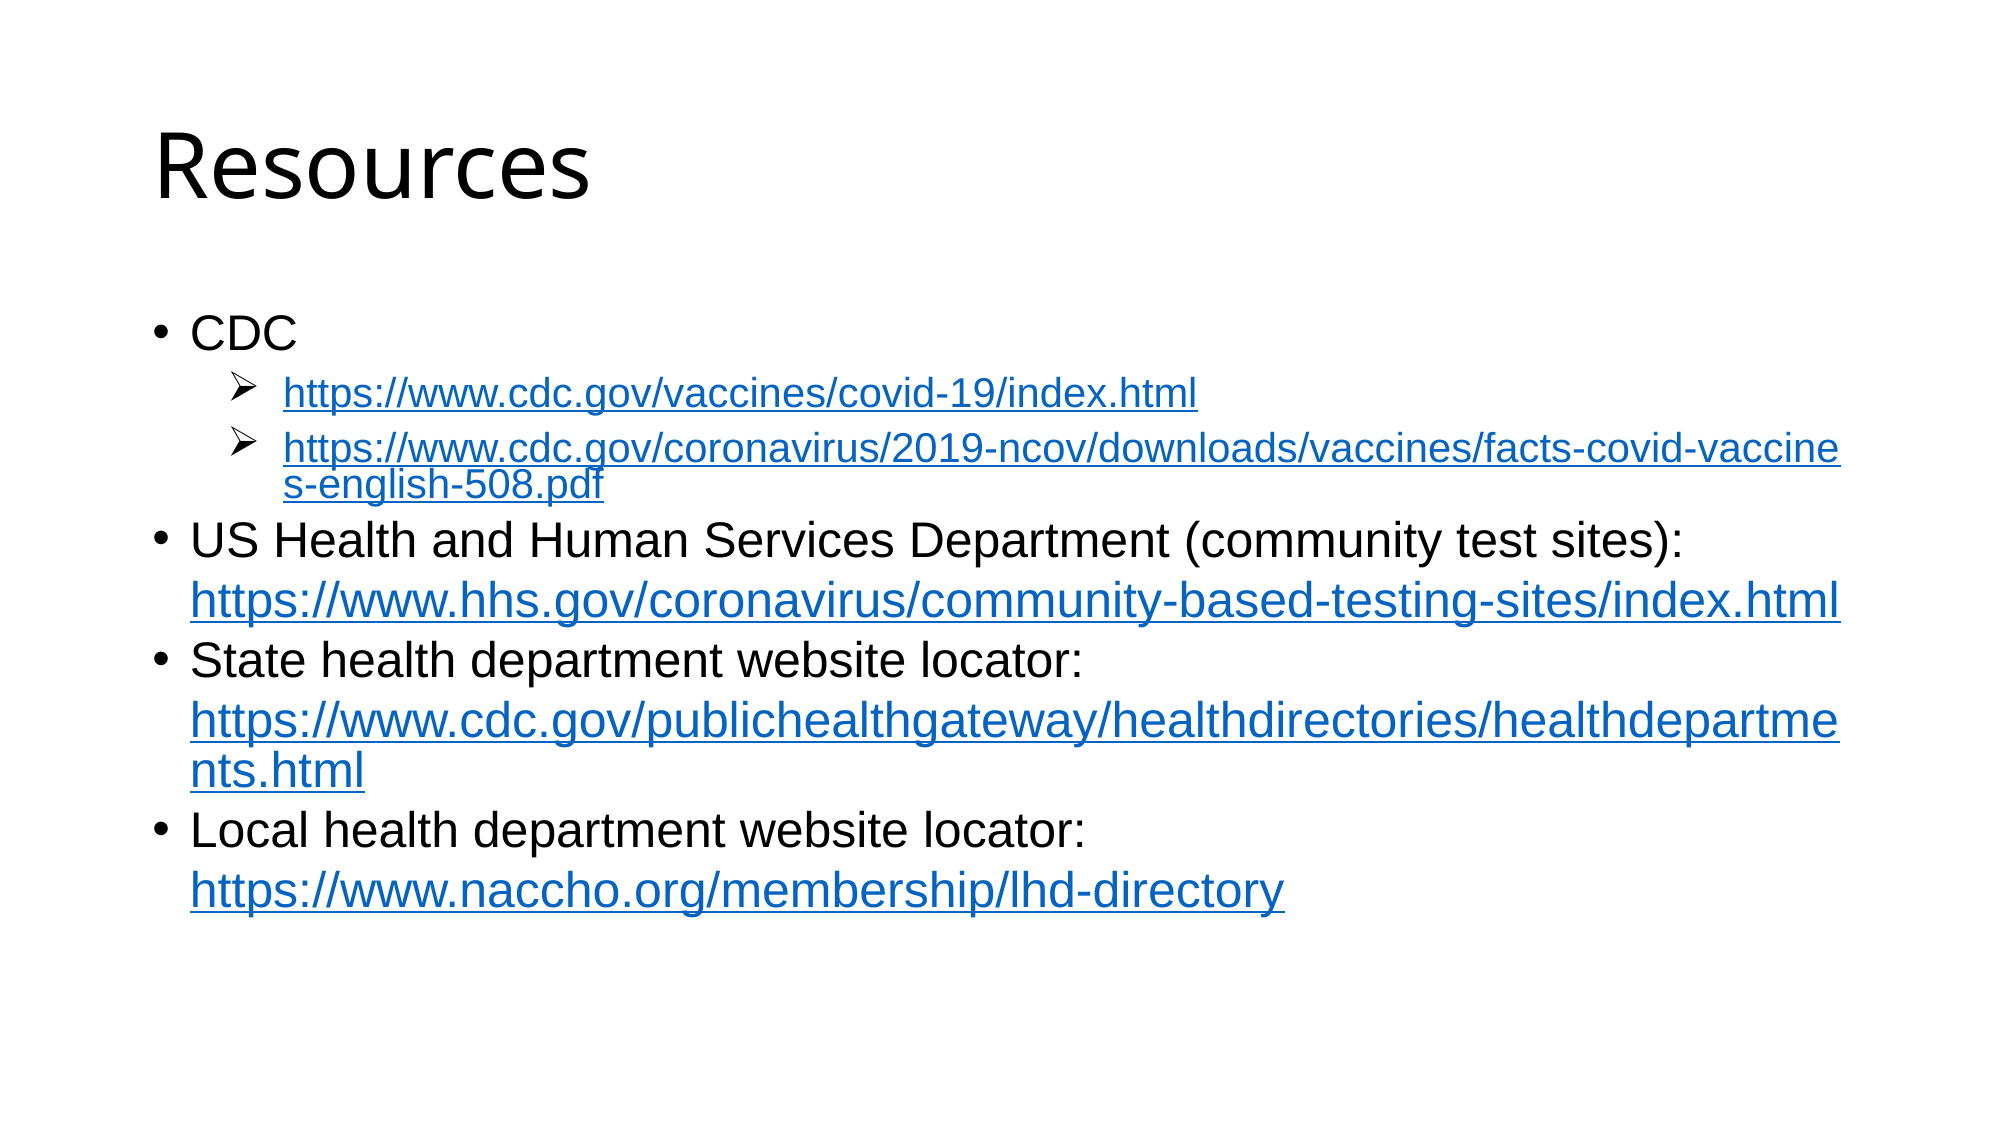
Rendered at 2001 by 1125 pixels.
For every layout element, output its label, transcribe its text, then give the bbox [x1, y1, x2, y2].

list CDC https://www.cdc.gov/vaccines/covid-19/index.html https://www.cdc.gov/coronavirus/2019-ncov/downloads/vaccines/facts-covid-vaccines-english-508.pdf US Health and Human Services Department (community test sites): https://www.hhs.gov/coronavirus/community-based-testing-sites/index.html State health department website locator: https://www.cdc.gov/publichealthgateway/healthdirectories/healthdepartments.html Local health department website locator: https://www.naccho.org/membership/lhd-directory [137, 299, 1863, 1014]
title Resources [137, 59, 1863, 278]
